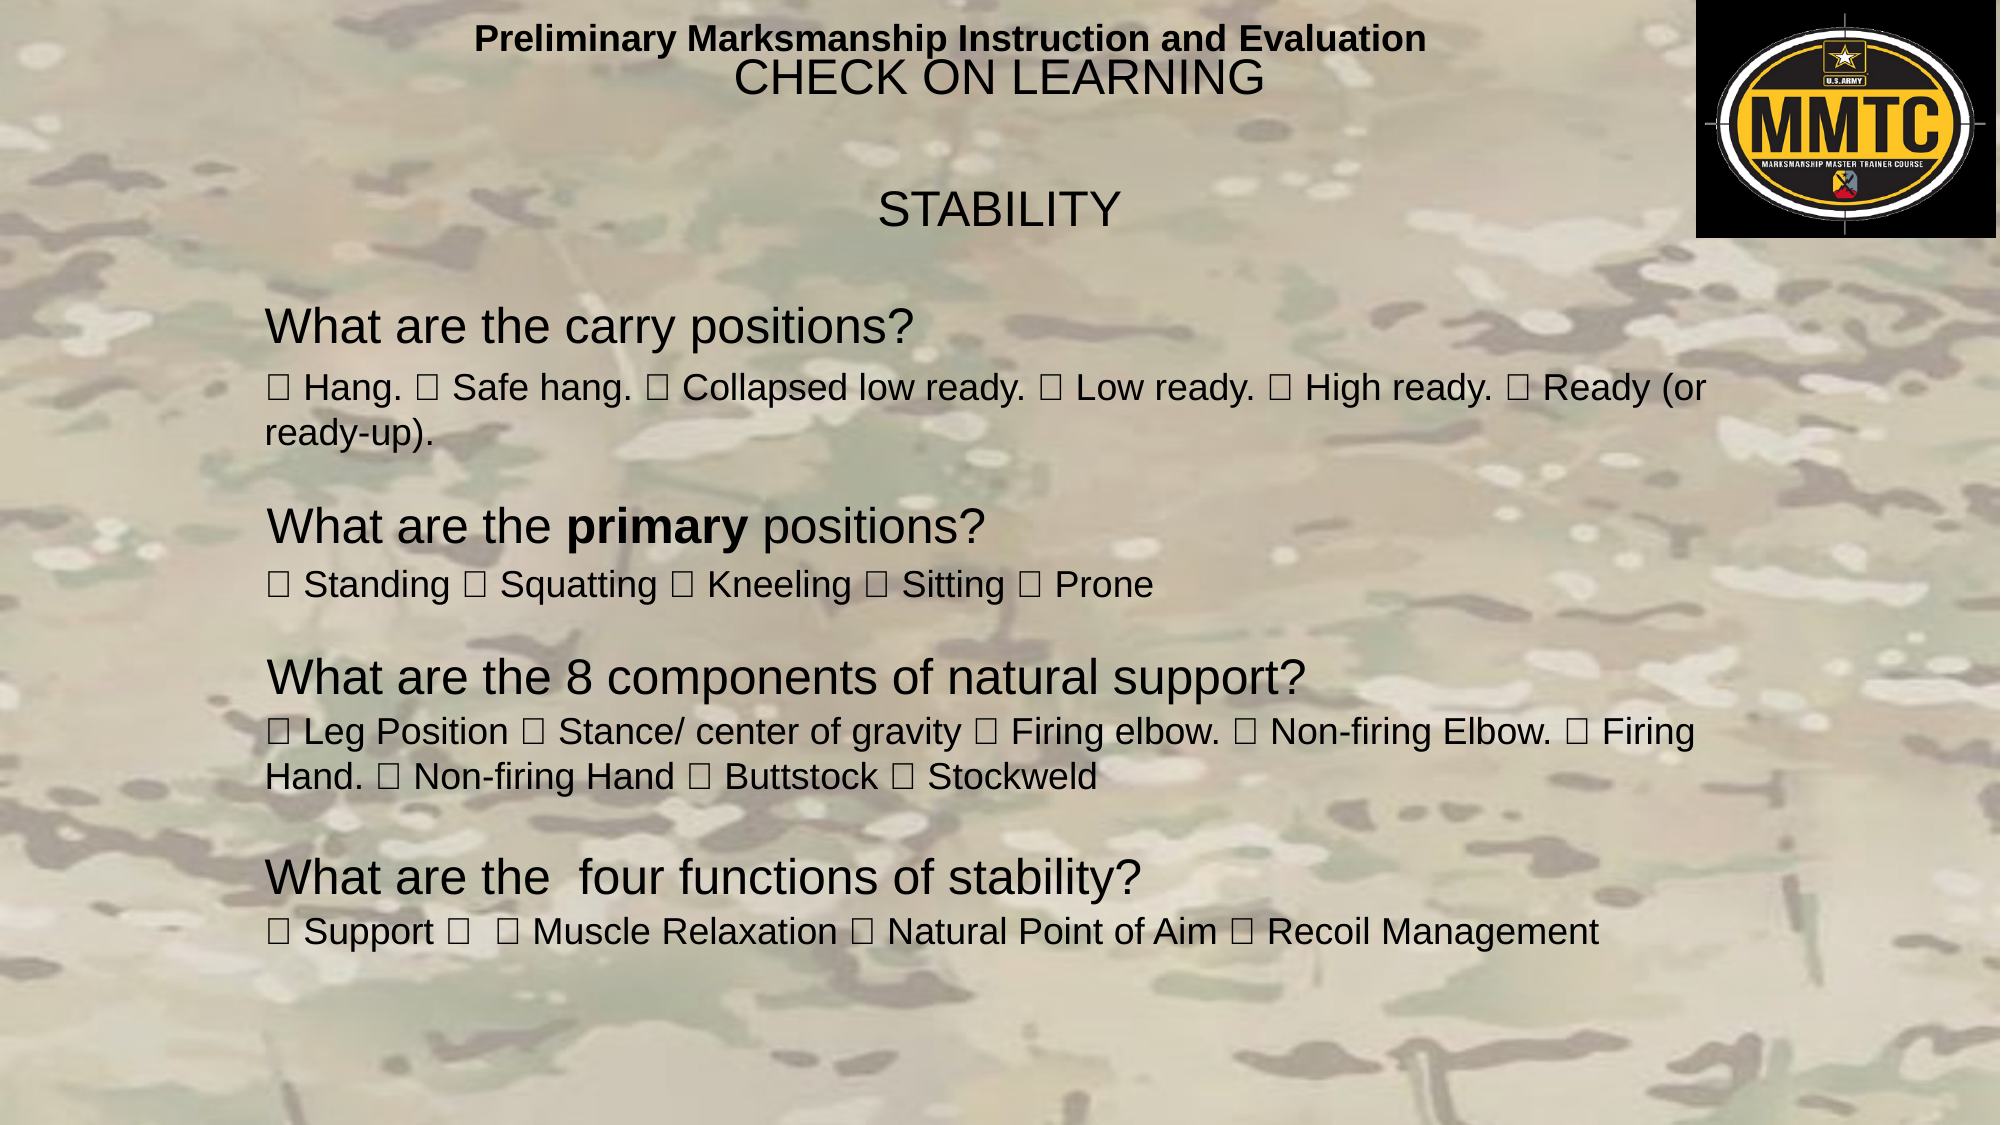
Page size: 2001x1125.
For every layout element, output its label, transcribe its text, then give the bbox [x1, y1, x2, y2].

text_box What are the carry positions? [249, 286, 1750, 355]
text_box  Standing  Squatting  Kneeling  Sitting  Prone [249, 570, 1750, 613]
picture [0, 0, 2000, 1125]
text_box What are the 8 components of natural support? [249, 637, 1750, 699]
text_box What are the four functions of stability? [249, 837, 1750, 899]
text_box  Leg Position  Stance/ center of gravity  Firing elbow.  Non-firing Elbow.  Firing Hand.  Non-firing Hand  Buttstock  Stockweld [249, 699, 1750, 837]
text_box  Support   Muscle Relaxation  Natural Point of Aim  Recoil Management [249, 899, 1750, 960]
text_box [249, 355, 1751, 564]
text_box CHECK ON LEARNING [249, 37, 1750, 113]
text_box STABILITY [249, 175, 1750, 237]
